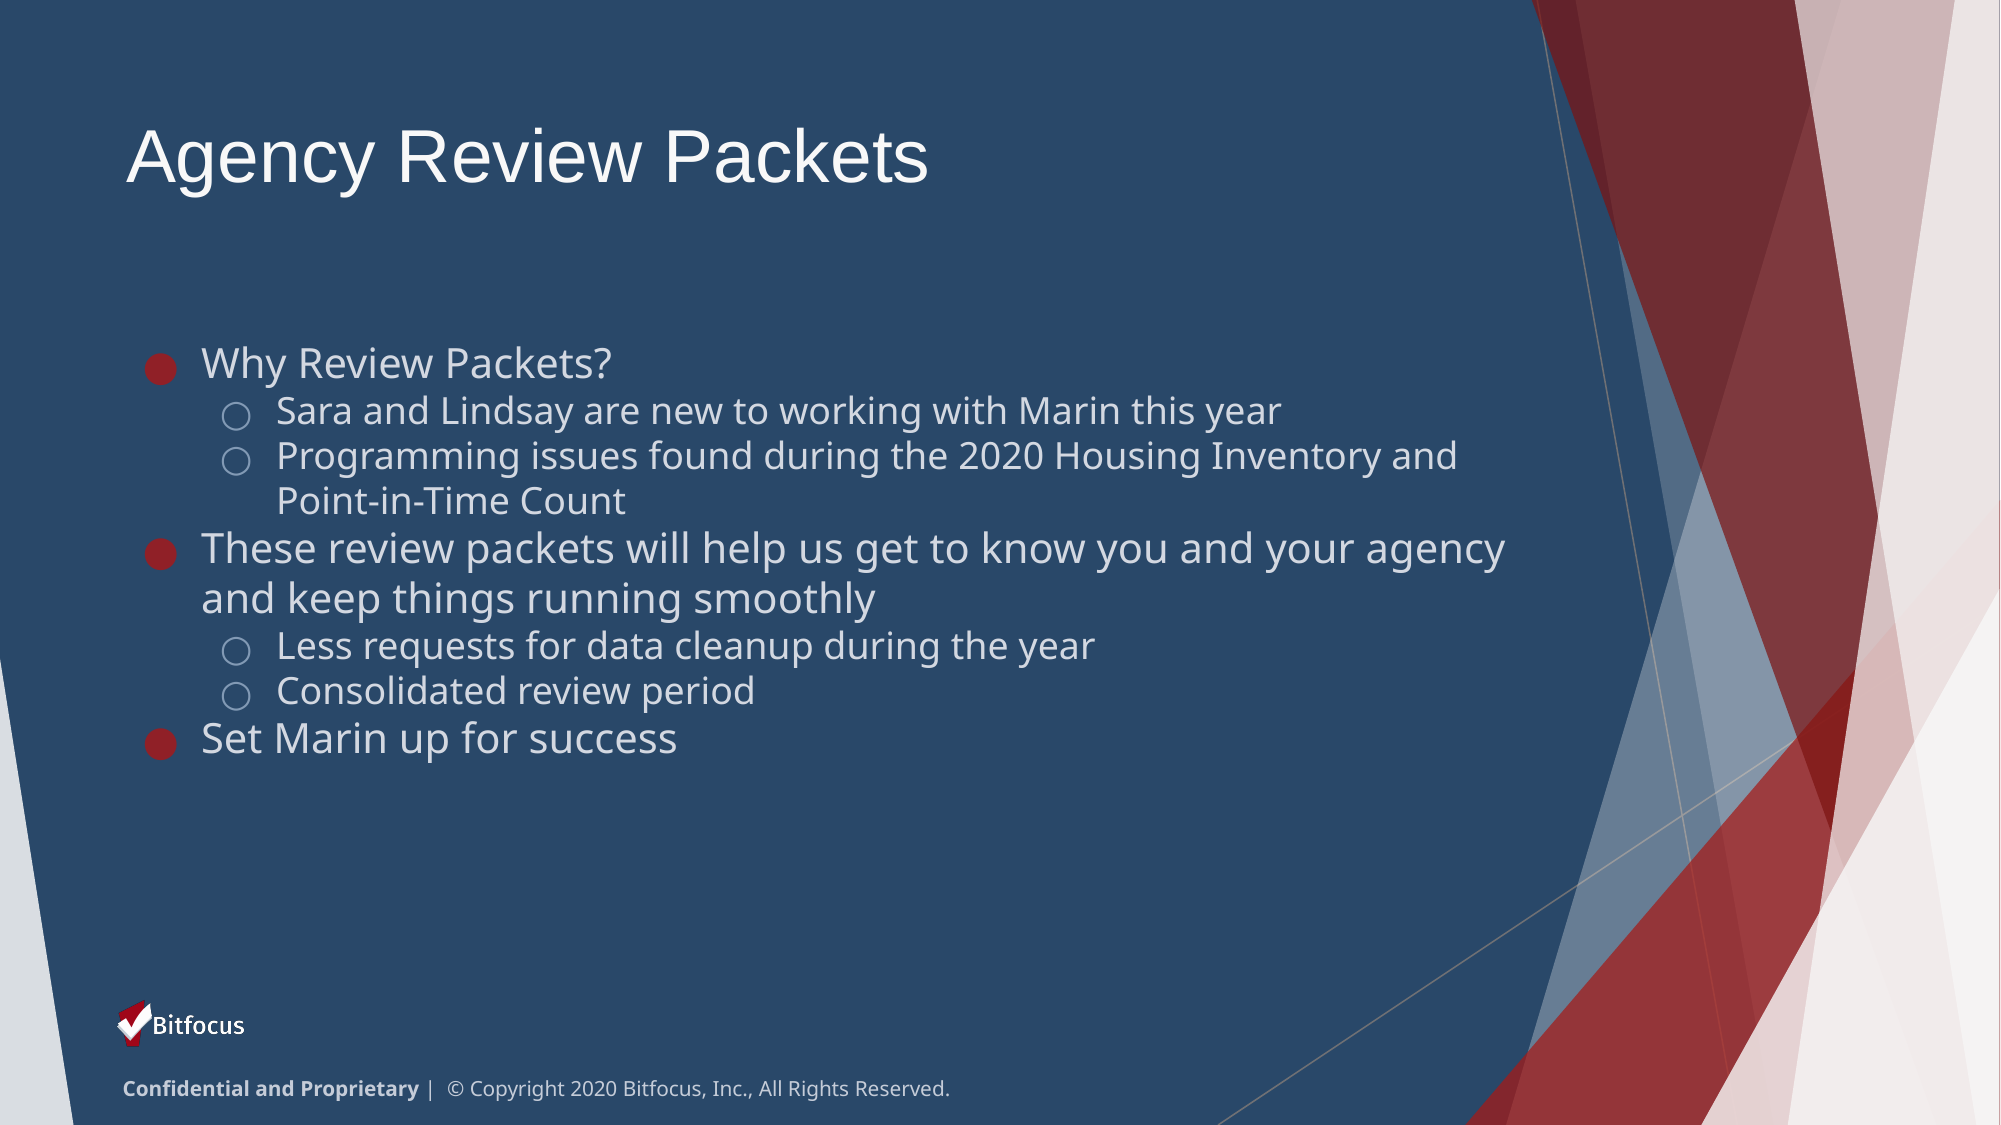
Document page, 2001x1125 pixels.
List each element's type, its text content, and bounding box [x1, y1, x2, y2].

picture [114, 997, 251, 1050]
title Agency Review Packets [111, 99, 1522, 317]
list Why Review Packets? Sara and Lindsay are new to working with Marin this year Programming issues found during the 2020 Housing Inventory and Point-in-Time Count These review packets will help us get to know you and your agency and keep things running smoothly Less requests for data cleanup during the year Consolidated review period Set Marin up for success [111, 329, 1522, 966]
